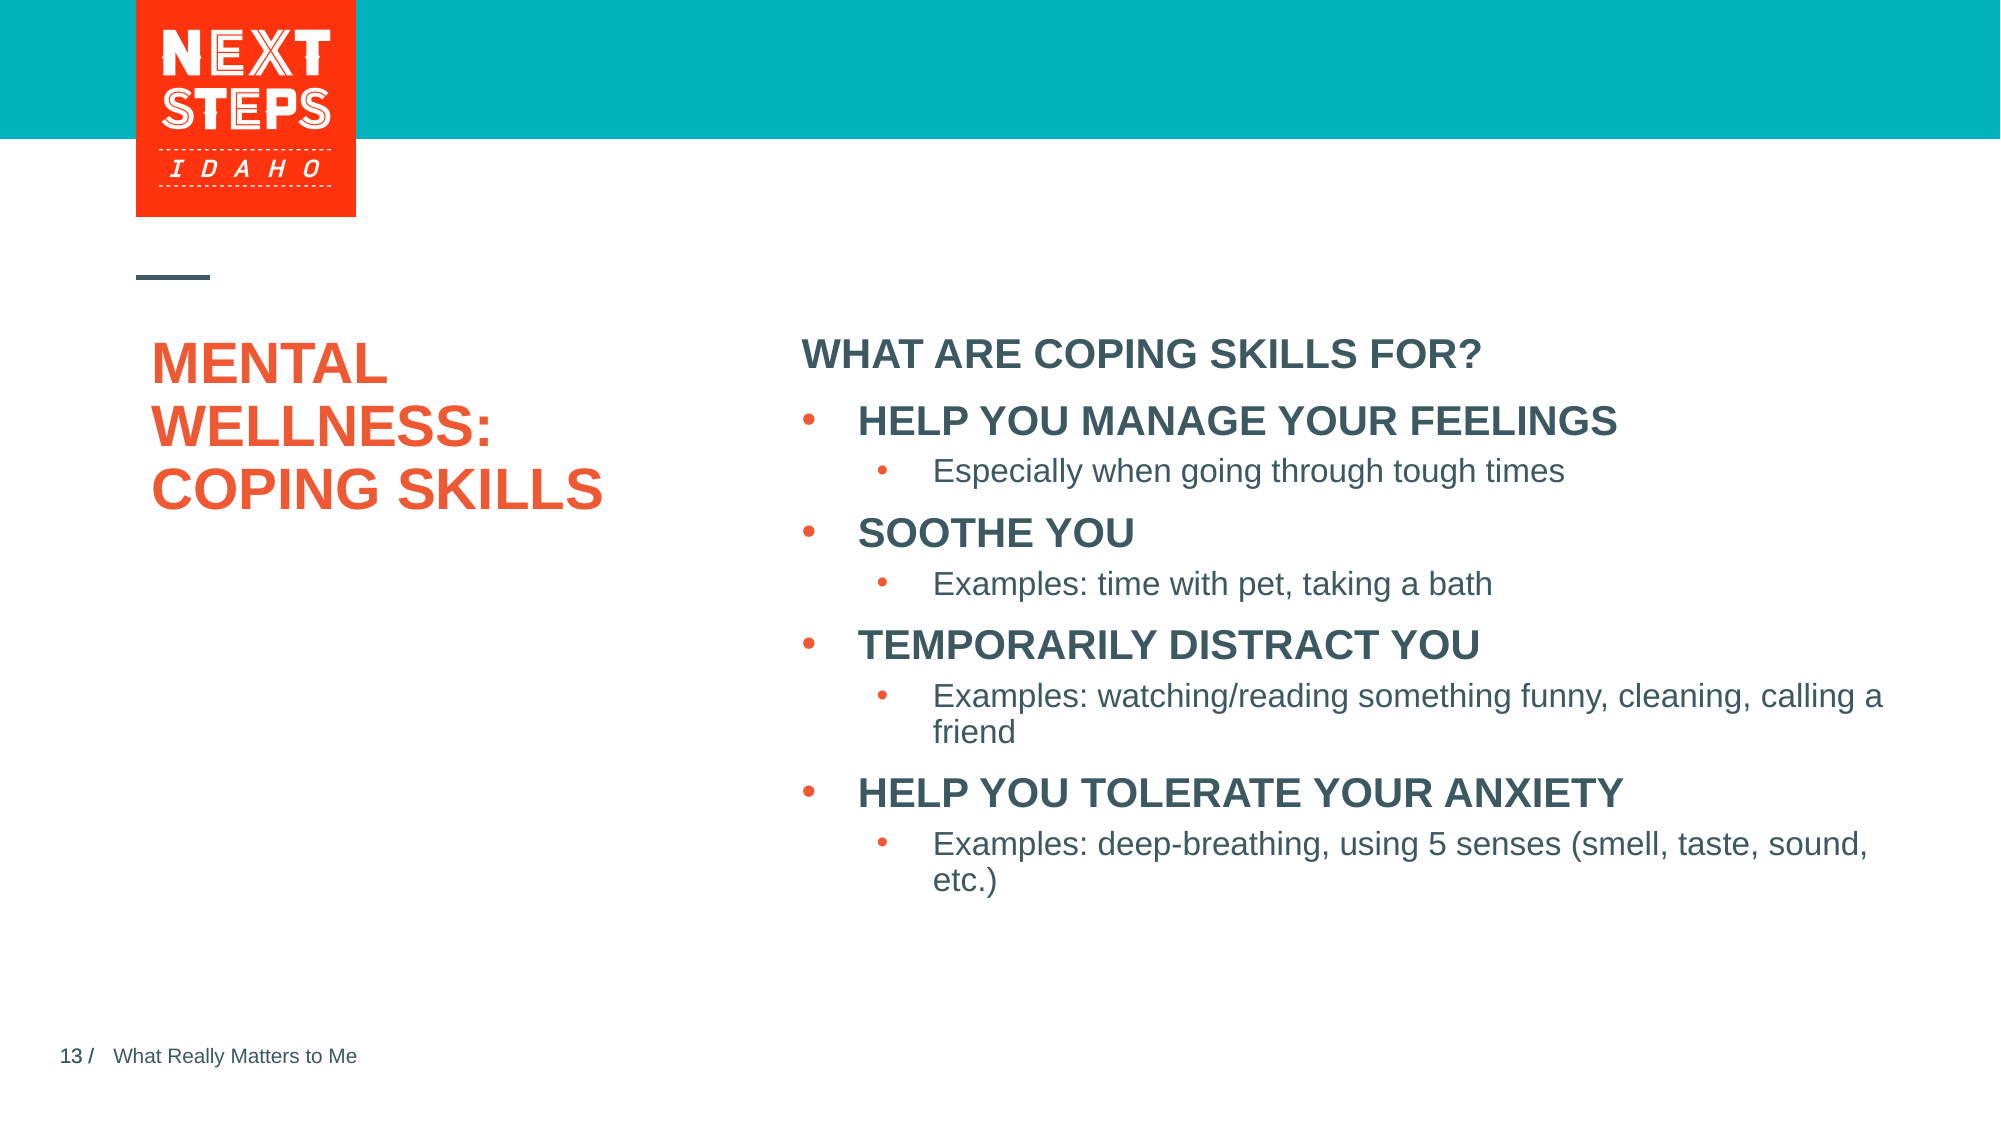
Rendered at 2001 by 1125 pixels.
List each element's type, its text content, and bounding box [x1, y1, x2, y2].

list WHAT ARE COPING SKILLS FOR? HELP YOU MANAGE YOUR FEELINGS Especially when going through tough times SOOTHE YOU Examples: time with pet, taking a bath TEMPORARILY DISTRACT YOU Examples: watching/reading something funny, cleaning, calling a friend HELP YOU TOLERATE YOUR ANXIETY Examples: deep-breathing, using 5 senses (smell, taste, sound, etc.) [786, 325, 1902, 975]
picture [136, 0, 356, 217]
footer What Really Matters to Me [98, 1035, 624, 1096]
title MENTAL WELLNESS: COPING SKILLS [136, 325, 692, 975]
